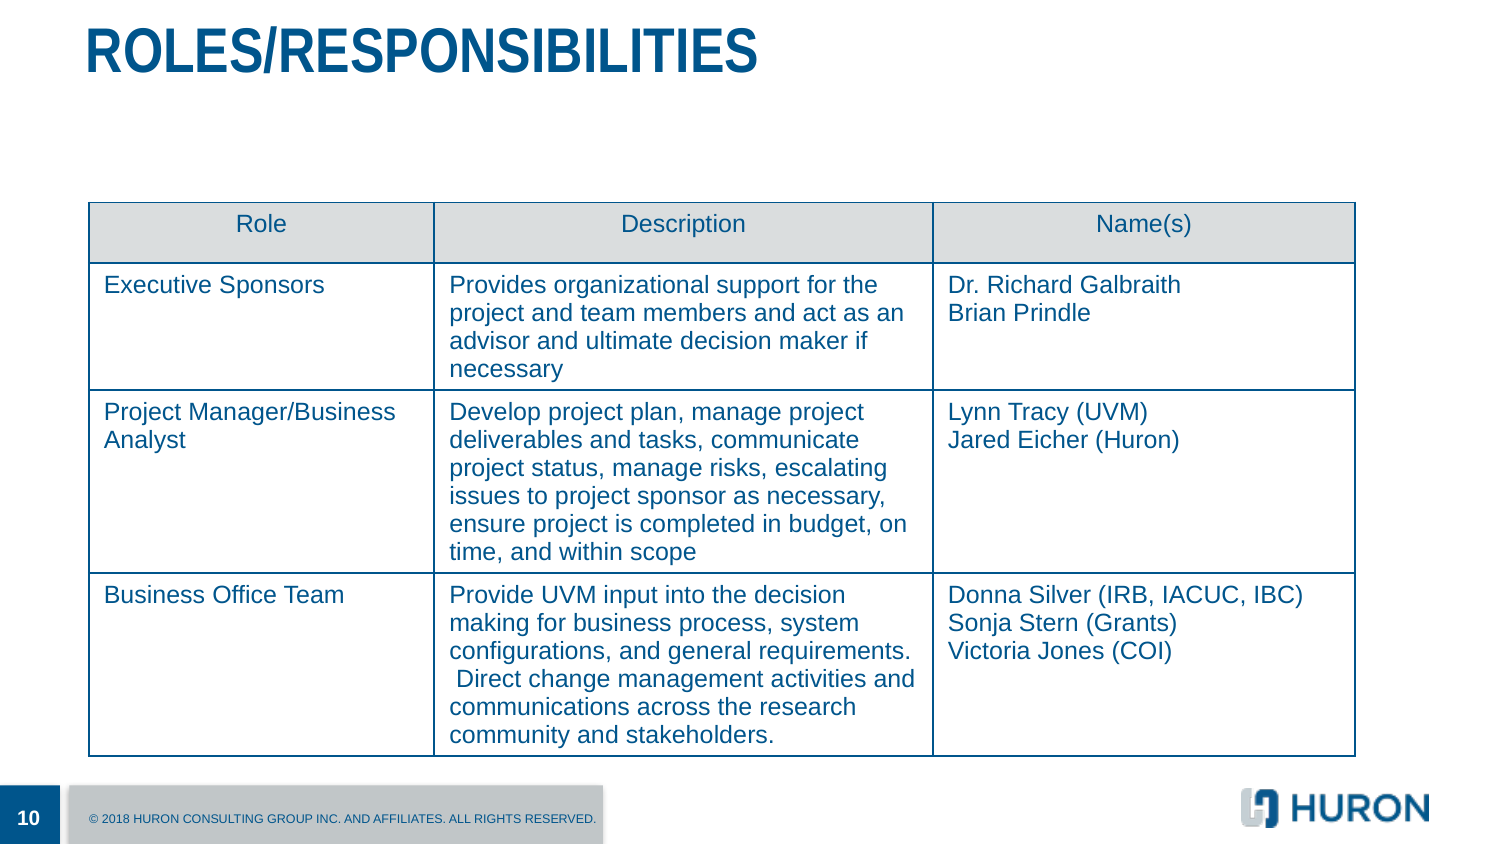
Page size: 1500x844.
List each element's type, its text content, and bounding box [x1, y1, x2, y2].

table_cell Provide UVM input into the decision making for business process, system configurations, and general requirements. Direct change management activities and communications across the research community and stakeholders. [435, 574, 932, 755]
table_cell Business Office Team [90, 574, 433, 755]
table_cell Executive Sponsors [90, 264, 433, 389]
table_cell Donna Silver (IRB, IACUC, IBC) Sonja Stern (Grants) Victoria Jones (COI) [934, 574, 1354, 755]
table_header Name(s) [934, 203, 1354, 262]
table_header Role [90, 203, 433, 262]
table_cell Develop project plan, manage project deliverables and tasks, communicate project status, manage risks, escalating issues to project sponsor as necessary, ensure project is completed in budget, on time, and within scope [435, 391, 932, 572]
picture [1241, 788, 1429, 828]
table_cell Dr. Richard Galbraith Brian Prindle [934, 264, 1354, 389]
table_header Description [435, 203, 932, 262]
table_cell Lynn Tracy (UVM) Jared Eicher (Huron) [934, 391, 1354, 572]
table_cell Project Manager/Business Analyst [90, 391, 433, 572]
table_cell Provides organizational support for the project and team members and act as an advisor and ultimate decision maker if necessary [435, 264, 932, 389]
title Roles/responsibilities [70, 15, 1429, 169]
